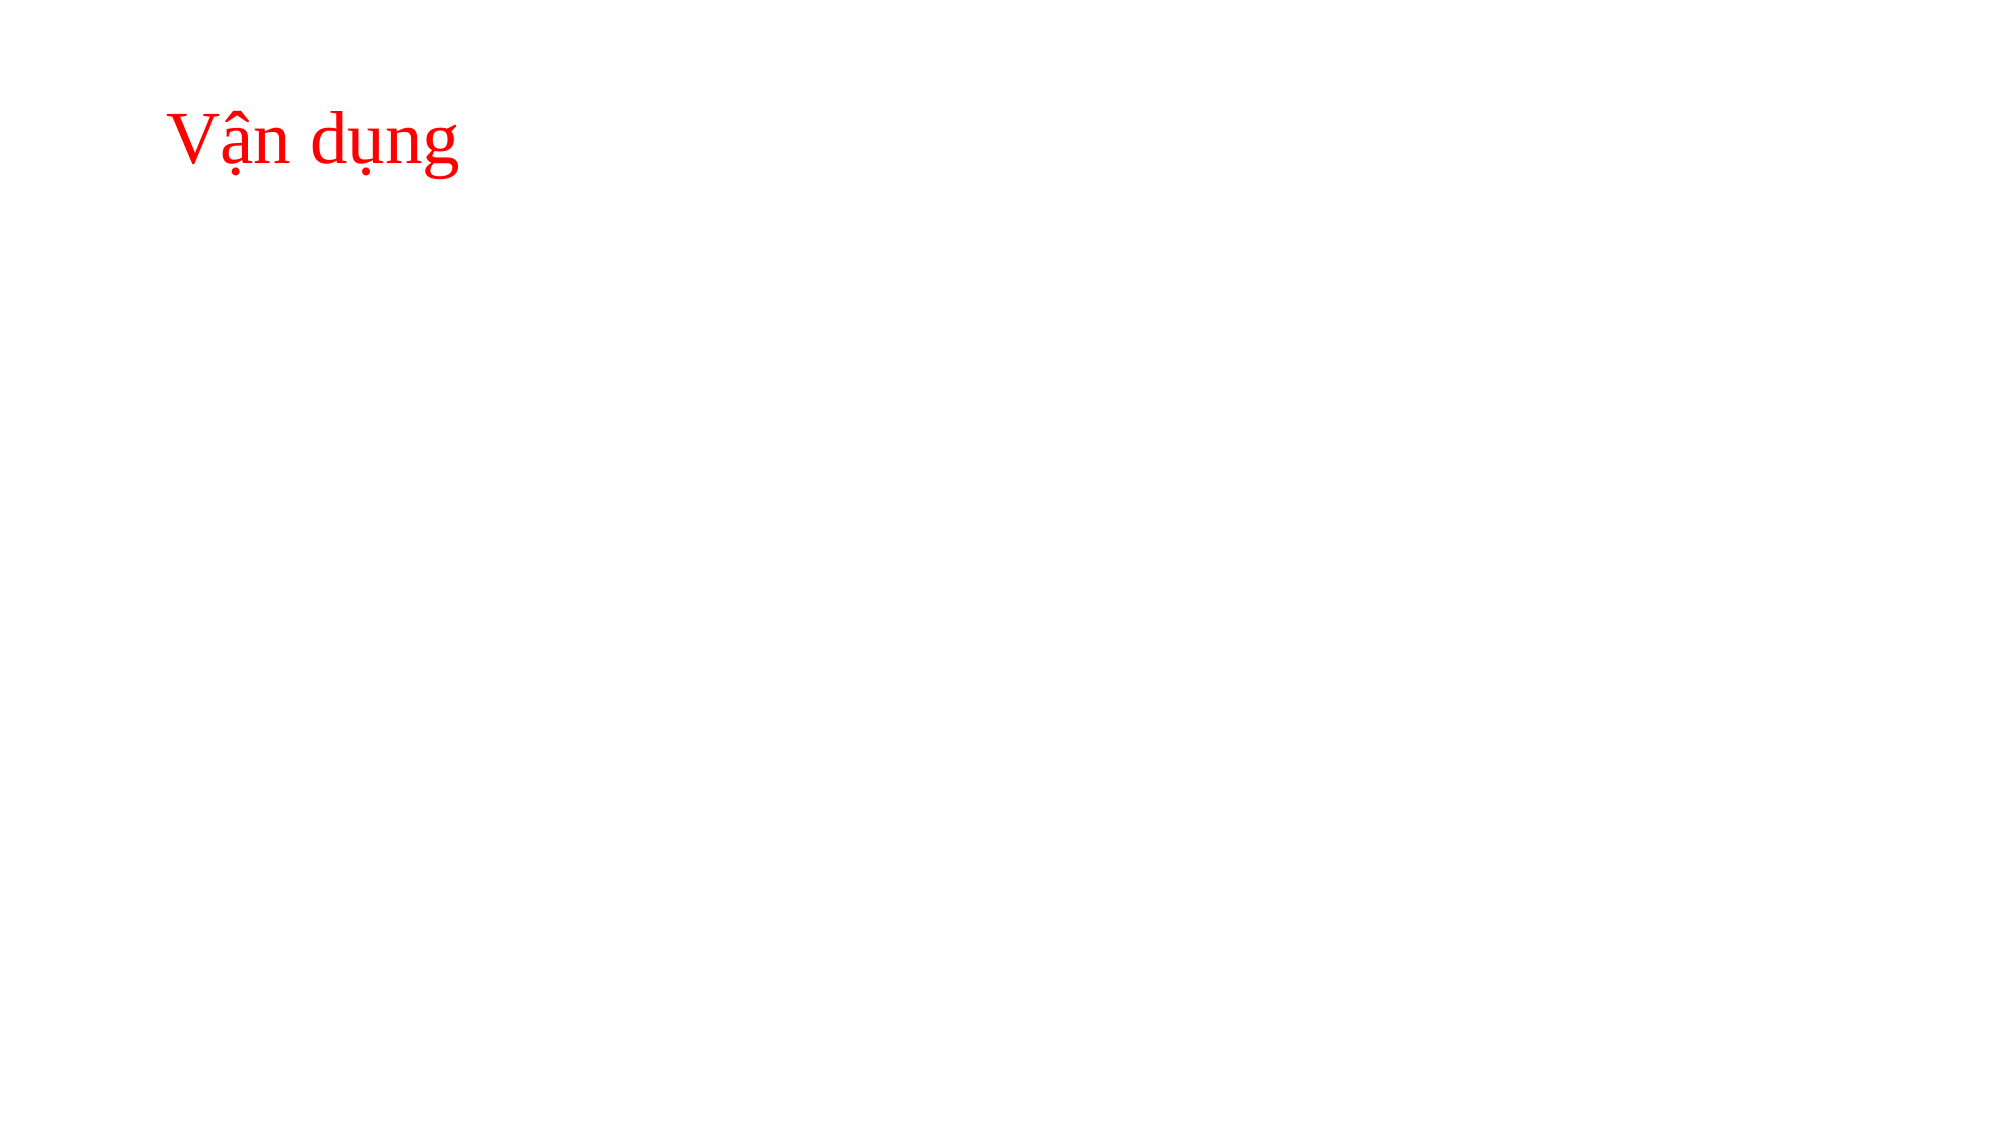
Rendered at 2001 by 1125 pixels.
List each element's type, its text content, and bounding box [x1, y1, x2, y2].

text_box Vận dụng [151, 80, 476, 186]
